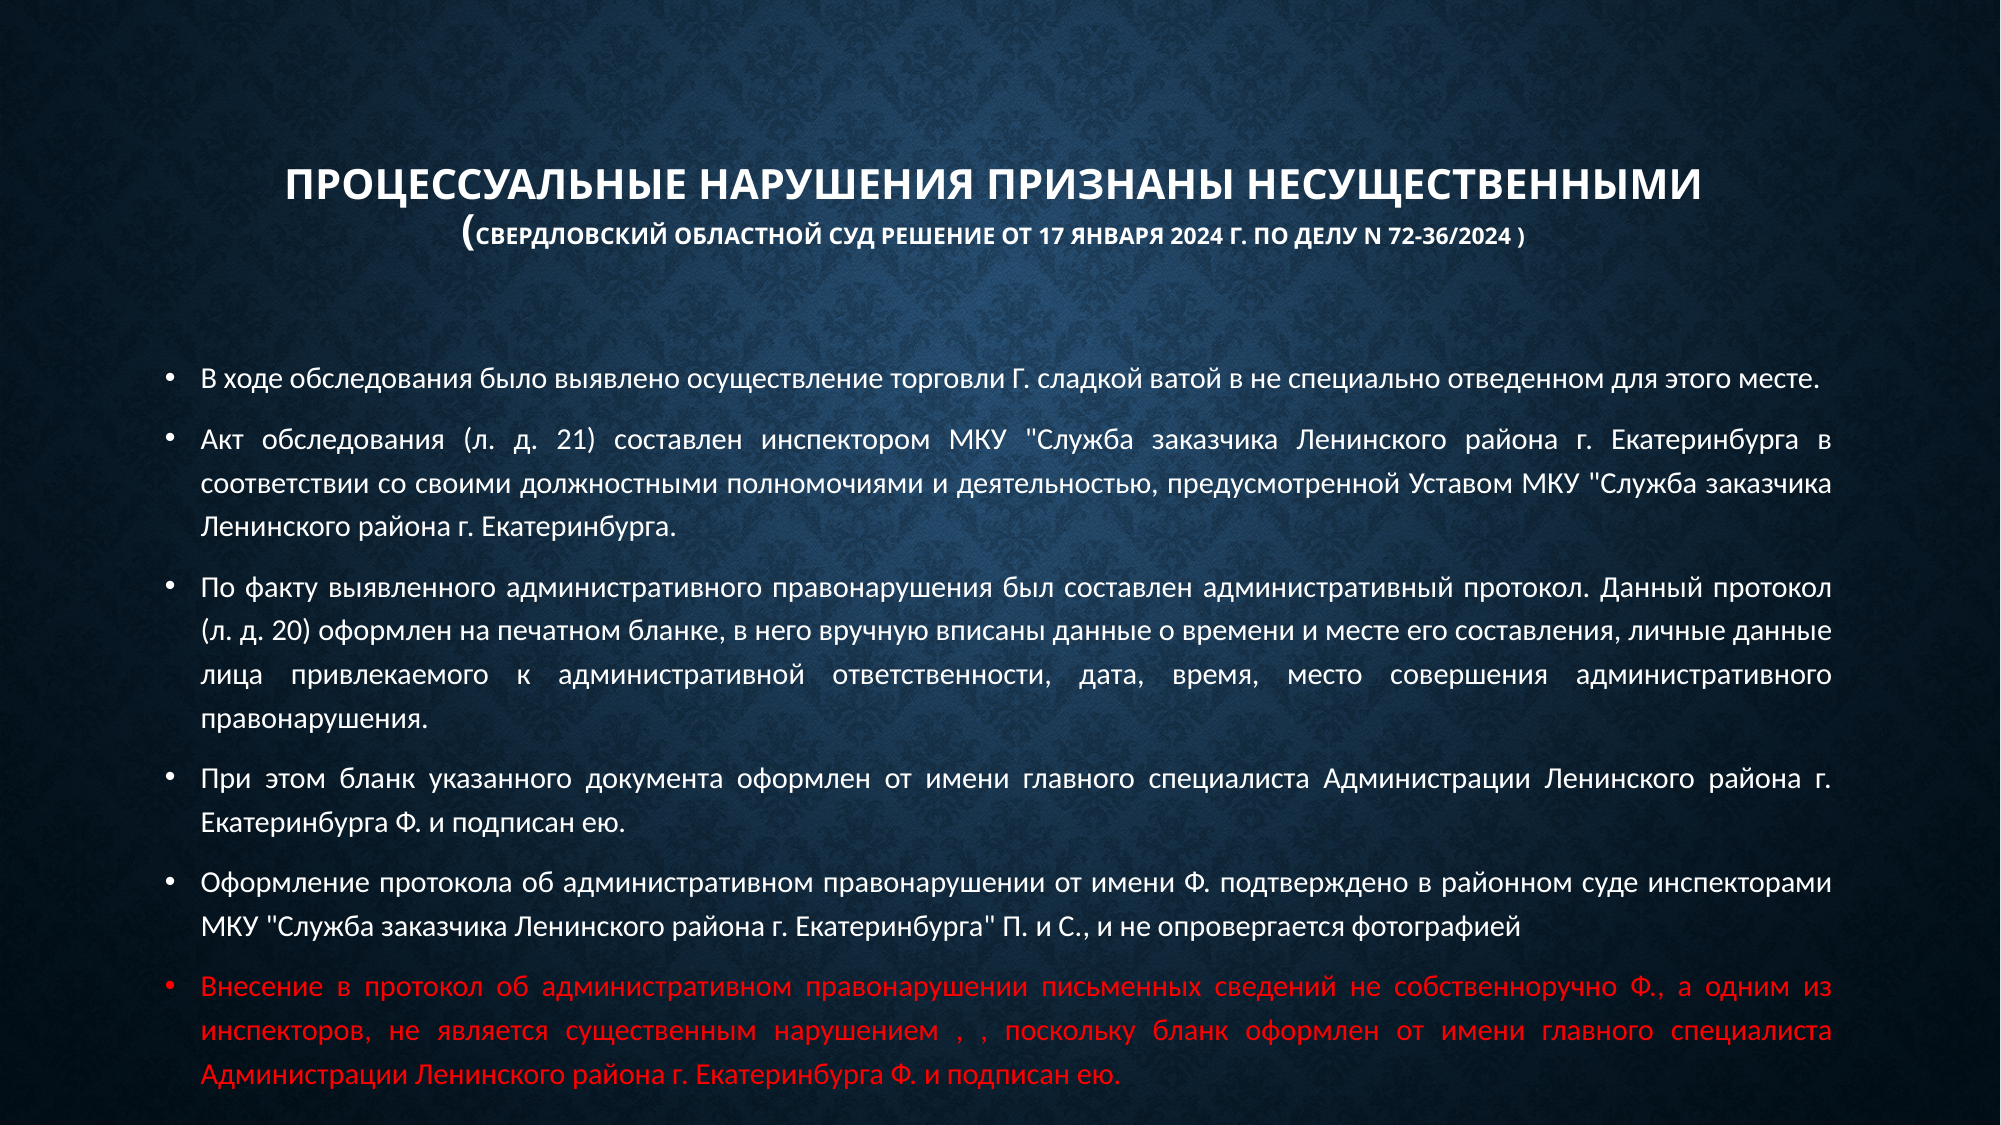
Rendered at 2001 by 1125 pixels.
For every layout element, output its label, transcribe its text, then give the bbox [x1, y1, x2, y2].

title Процессуальные нарушения признаны несущественными (СВЕРДЛОВСКИЙ ОБЛАСТНОЙ СУД РЕШЕНИЕ от 17 января 2024 г. по делу N 72-36/2024 ) [149, 99, 1849, 318]
list В ходе обследования было выявлено осуществление торговли Г. сладкой ватой в не специально отведенном для этого месте. Акт обследования (л. д. 21) составлен инспектором МКУ "Служба заказчика Ленинского района г. Екатеринбурга в соответствии со своими должностными полномочиями и деятельностью, предусмотренной Уставом МКУ "Служба заказчика Ленинского района г. Екатеринбурга. По факту выявленного административного правонарушения был составлен административный протокол. Данный протокол (л. д. 20) оформлен на печатном бланке, в него вручную вписаны данные о времени и месте его составления, личные данные лица привлекаемого к административной ответственности, дата, время, место совершения административного правонарушения. При этом бланк указанного документа оформлен от имени главного специалиста Администрации Ленинского района г. Екатеринбурга Ф. и подписан ею. Оформление протокола об административном правонарушении от имени Ф. подтверждено в районном суде инспекторами МКУ "Служба заказчика Ленинского района г. Екатеринбурга" П. и С., и не опровергается фотографией Внесение в протокол об административном правонарушении письменных сведений не собственноручно Ф., а одним из инспекторов, не является существенным нарушением , , поскольку бланк оформлен от имени главного специалиста Администрации Ленинского района г. Екатеринбурга Ф. и подписан ею. [149, 343, 1849, 1103]
